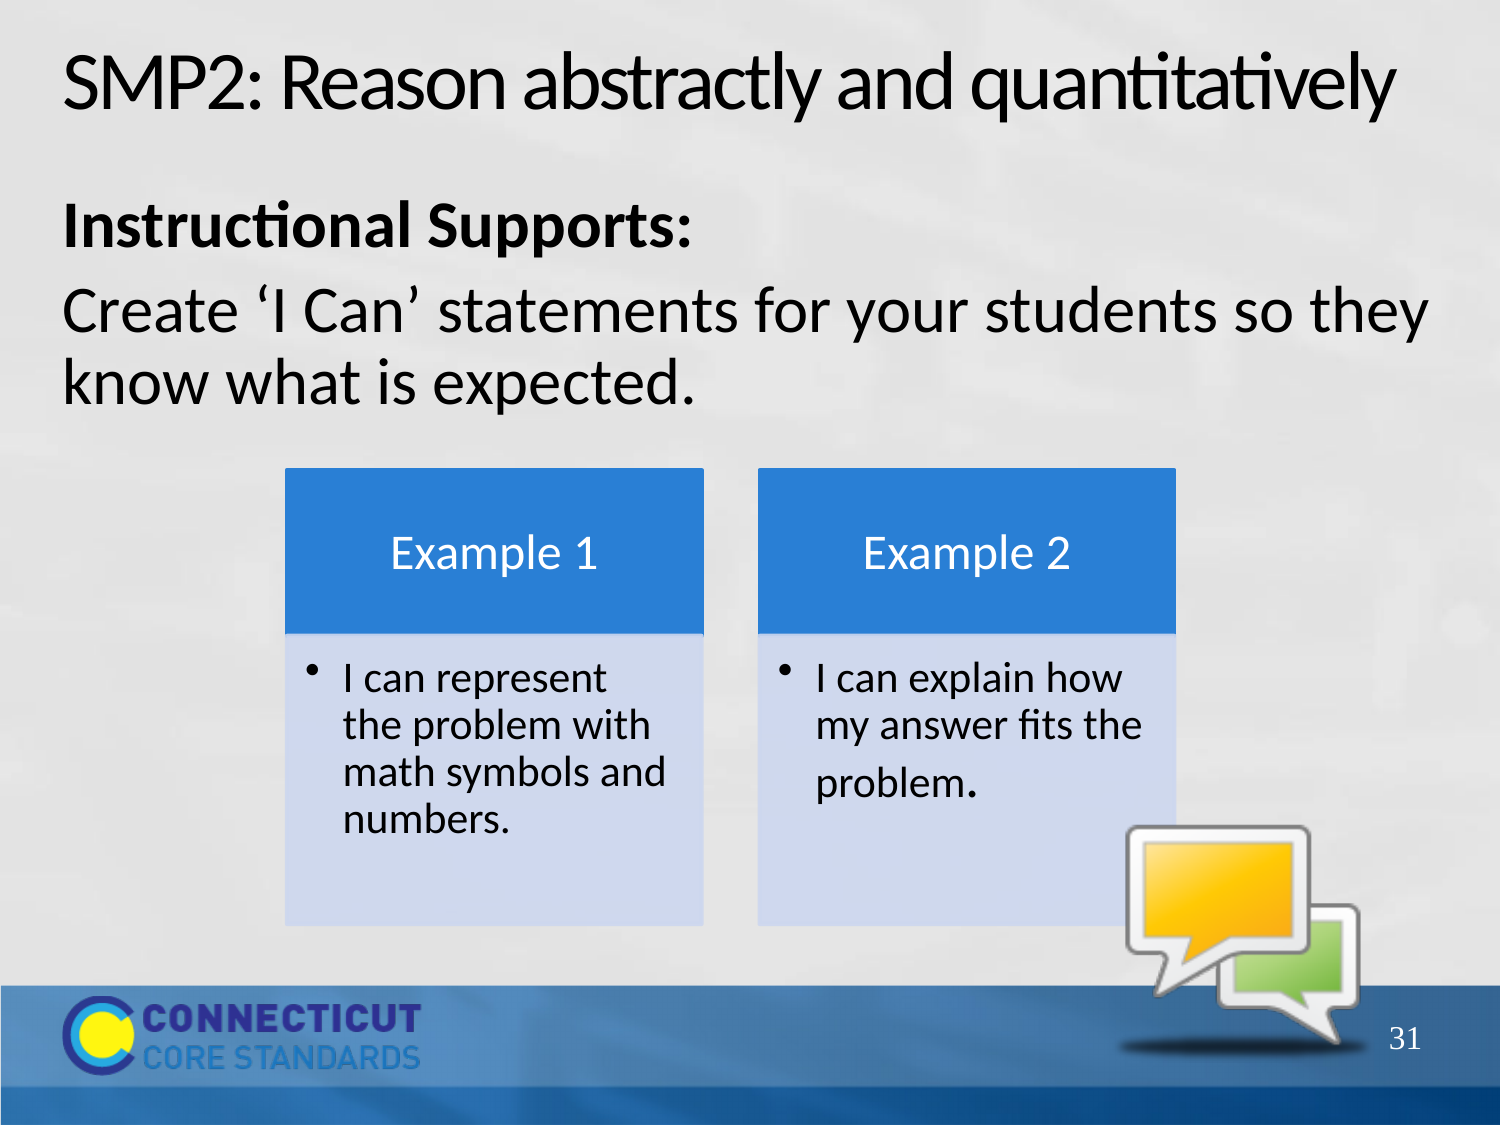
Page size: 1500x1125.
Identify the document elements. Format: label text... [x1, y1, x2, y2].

slide_number 31 [1075, 996, 1438, 1076]
picture [0, 0, 1500, 1125]
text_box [286, 469, 1175, 925]
footer [62, 996, 424, 1076]
title SMP2: Reason abstractly and quantitatively [62, 37, 1438, 190]
list Instructional Supports: Create ‘I Can’ statements for your students so they know what is expected. [62, 190, 1438, 425]
